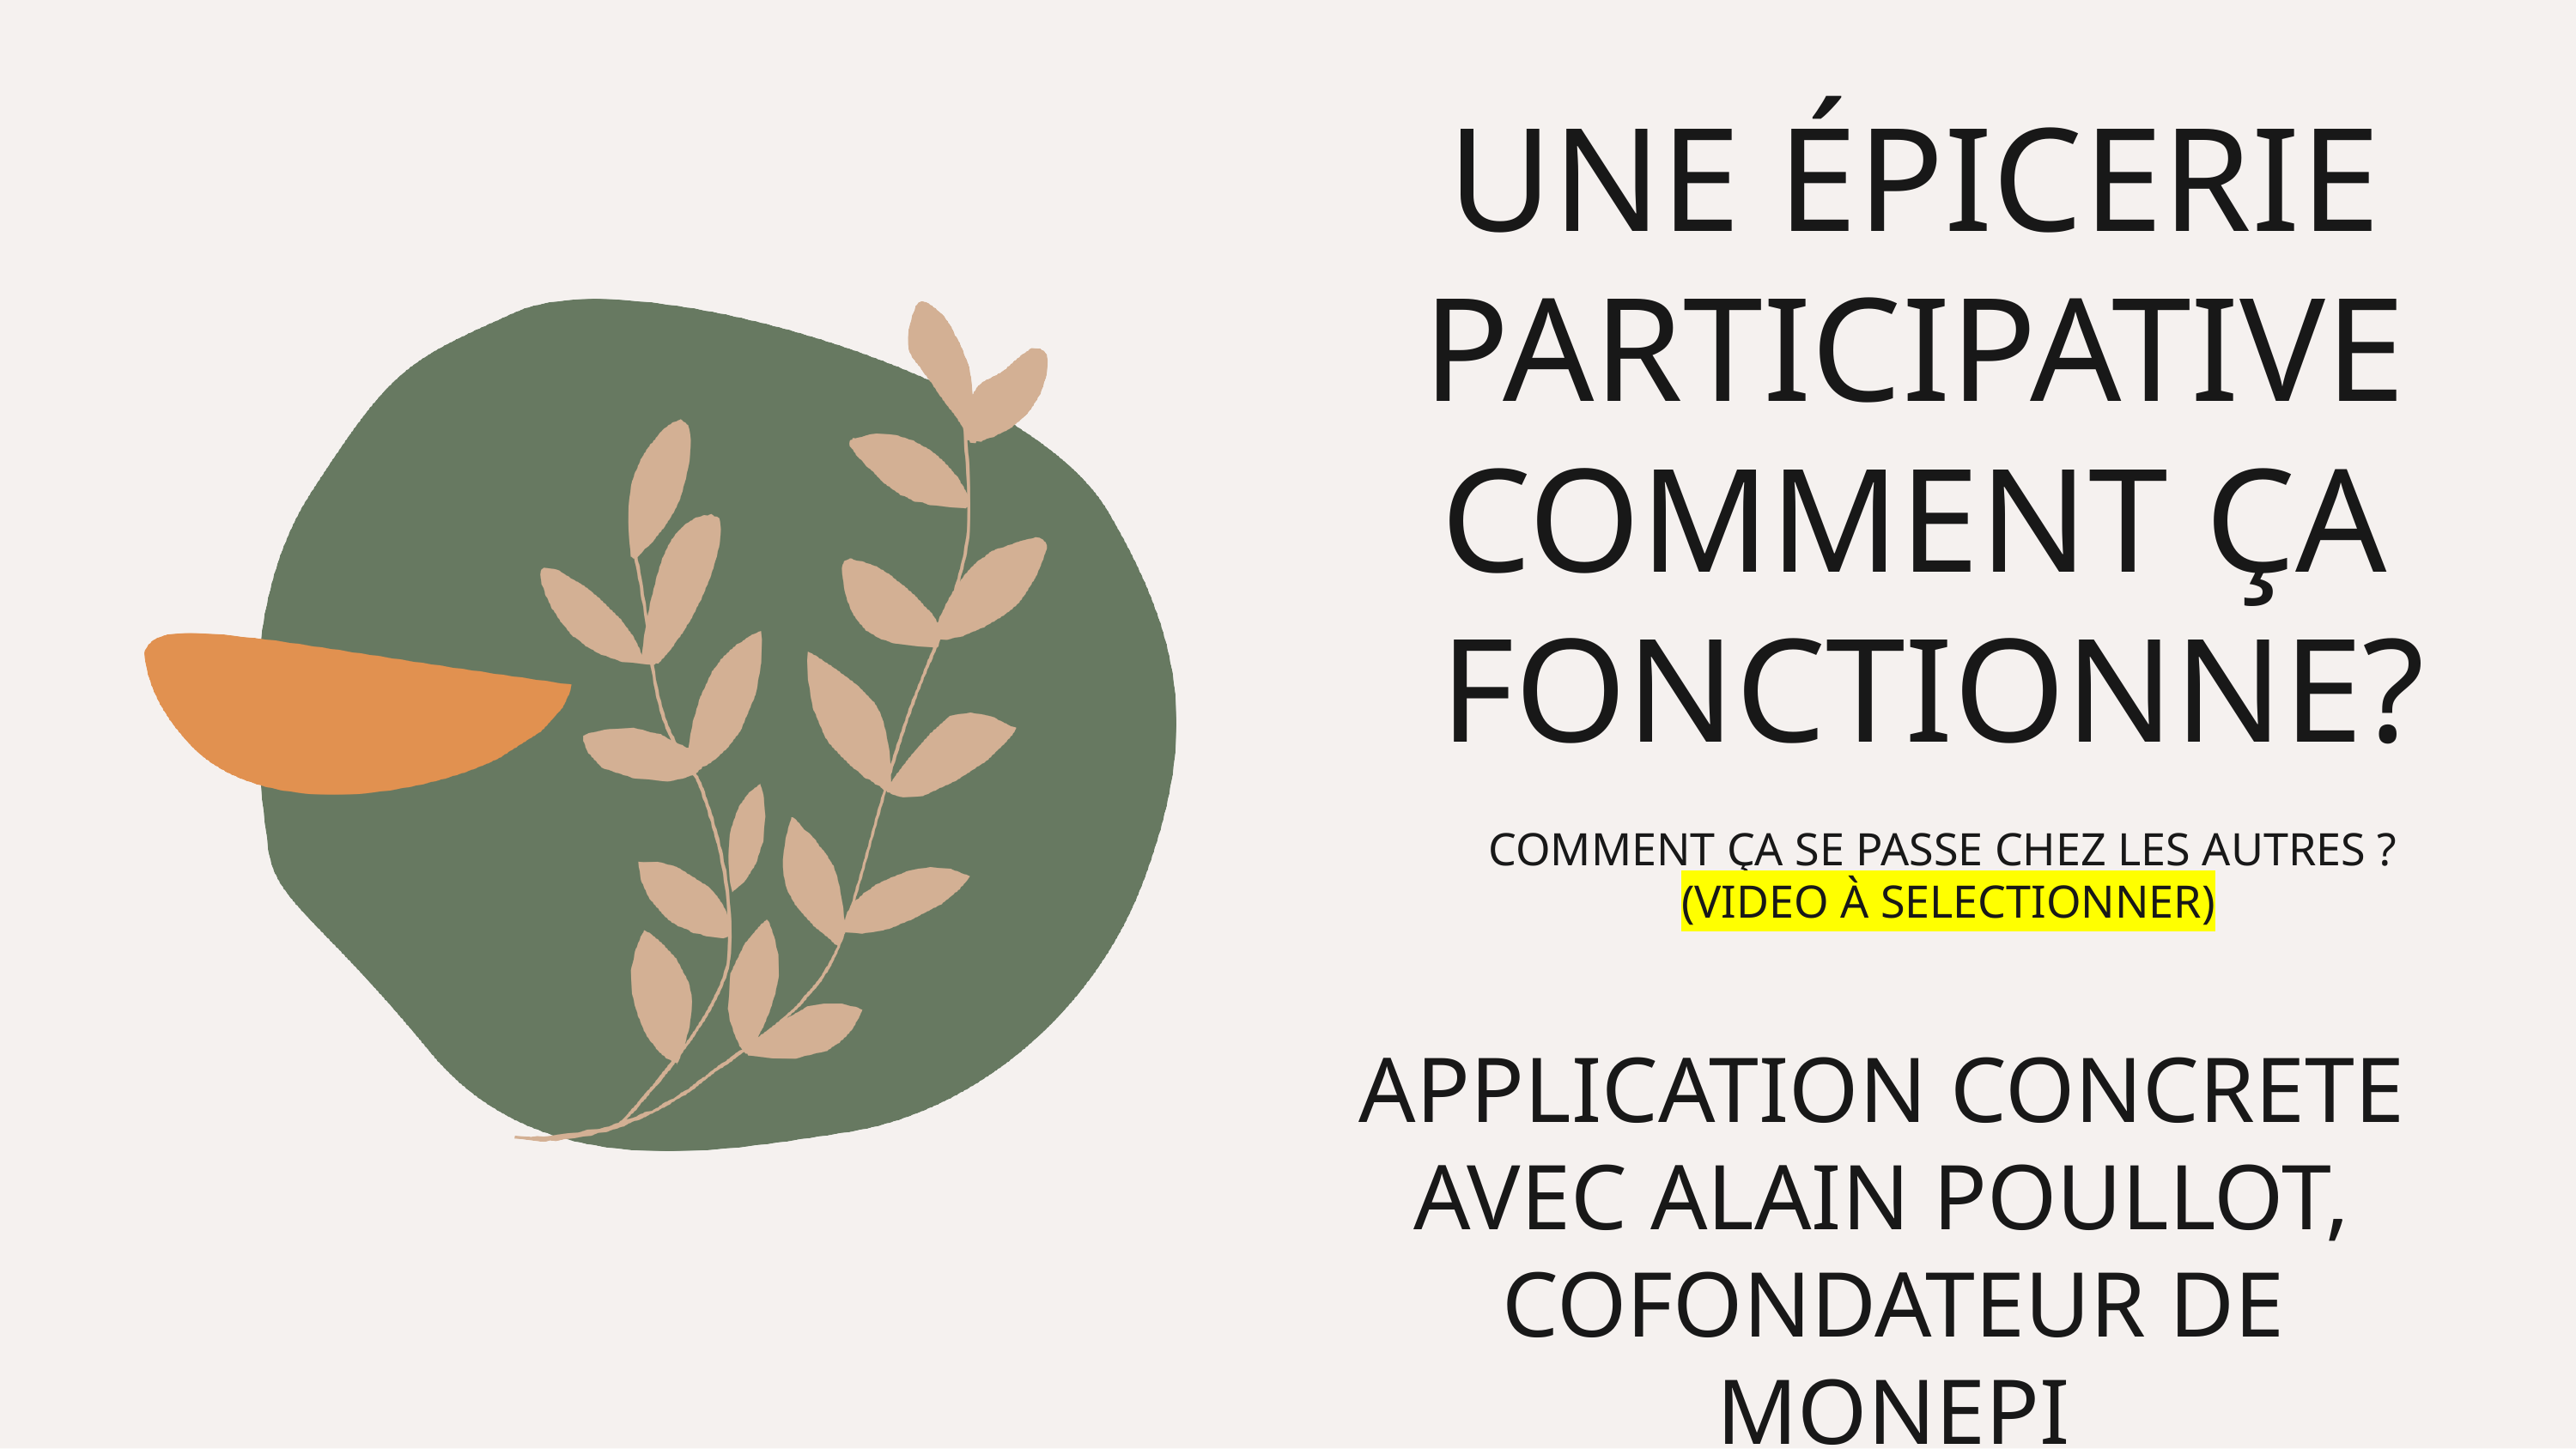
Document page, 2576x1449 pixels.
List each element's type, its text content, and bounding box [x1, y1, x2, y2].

picture [144, 299, 1176, 1151]
text_box UNE ÉPICERIE PARTICIPATIVE COMMENT ÇA FONCTIONNE? COMMENT ÇA SE PASSE CHEZ LES AUTRES ? (VIDEO À SELECTIONNER) APPLICATION CONCRETE AVEC ALAIN POULLOT, COFONDATEUR DE MONEPI [1335, 81, 2451, 1449]
